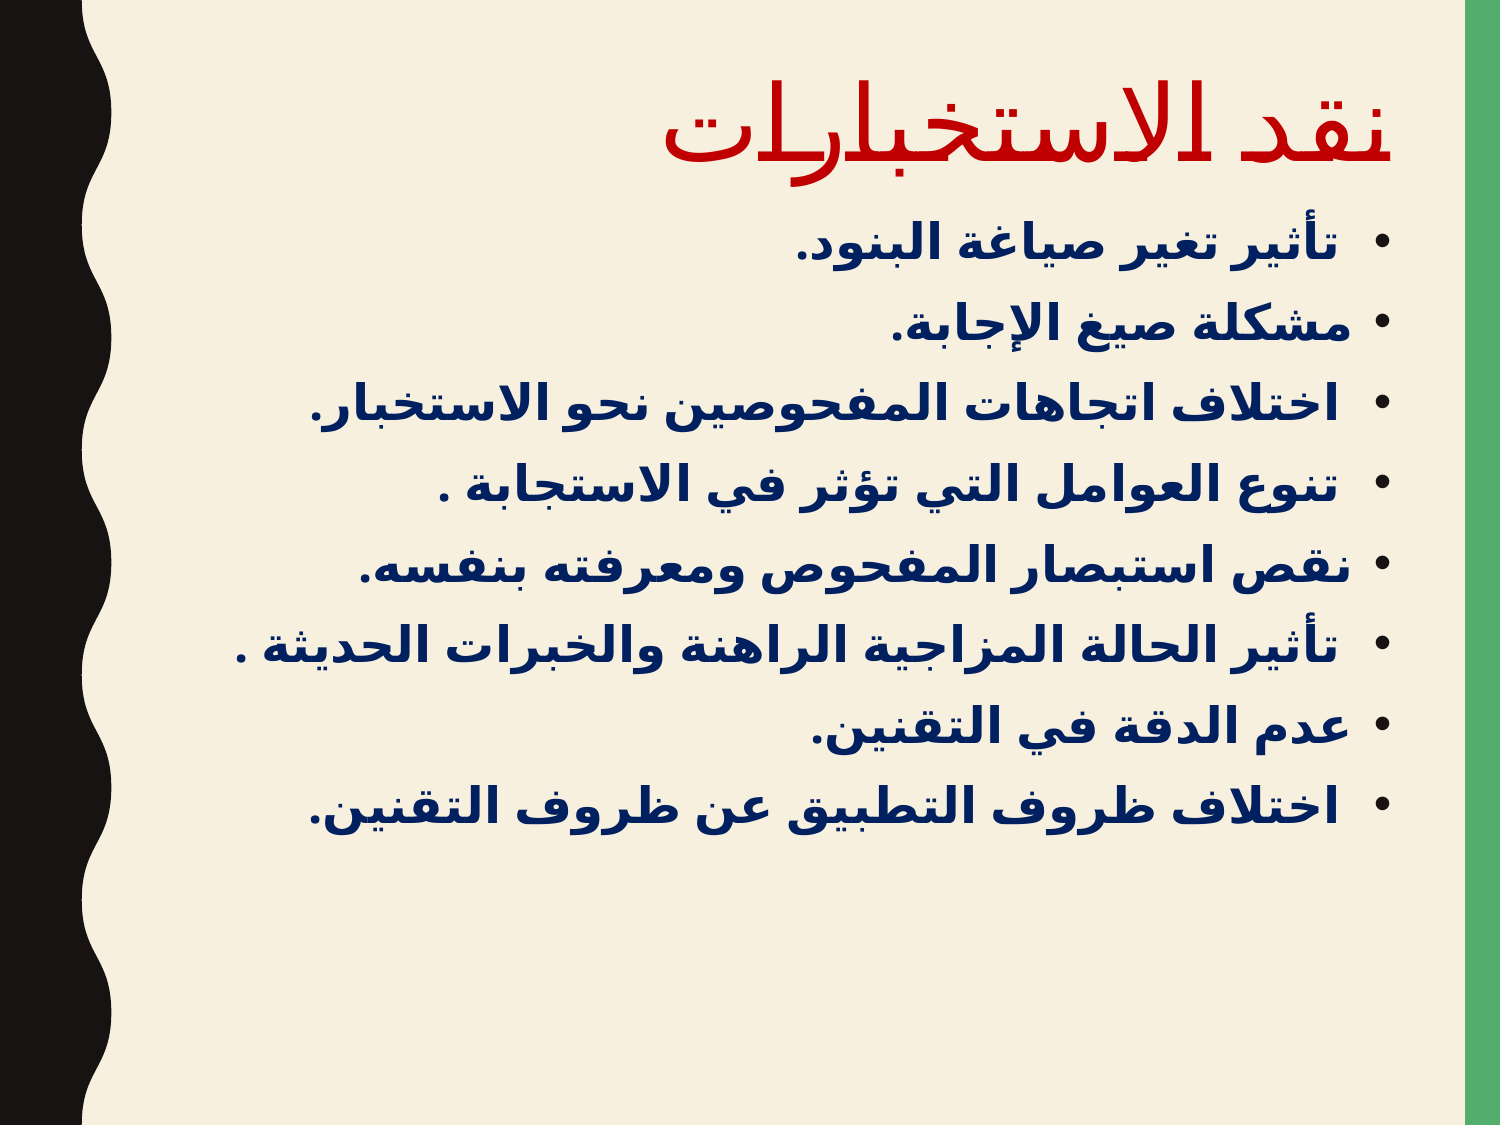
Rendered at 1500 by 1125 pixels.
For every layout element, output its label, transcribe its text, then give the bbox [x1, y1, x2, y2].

title نقد الاستخبارات [154, 62, 1407, 196]
list تأثير تغير صياغة البنود. مشكلة صيغ الإجابة. اختلاف اتجاهات المفحوصين نحو الاستخبار. تنوع العوامل التي تؤثر في الاستجابة . نقص استبصار المفحوص ومعرفته بنفسه. تأثير الحالة المزاجية الراهنة والخبرات الحديثة . عدم الدقة في التقنين. اختلاف ظروف التطبيق عن ظروف التقنين. [154, 196, 1407, 1063]
